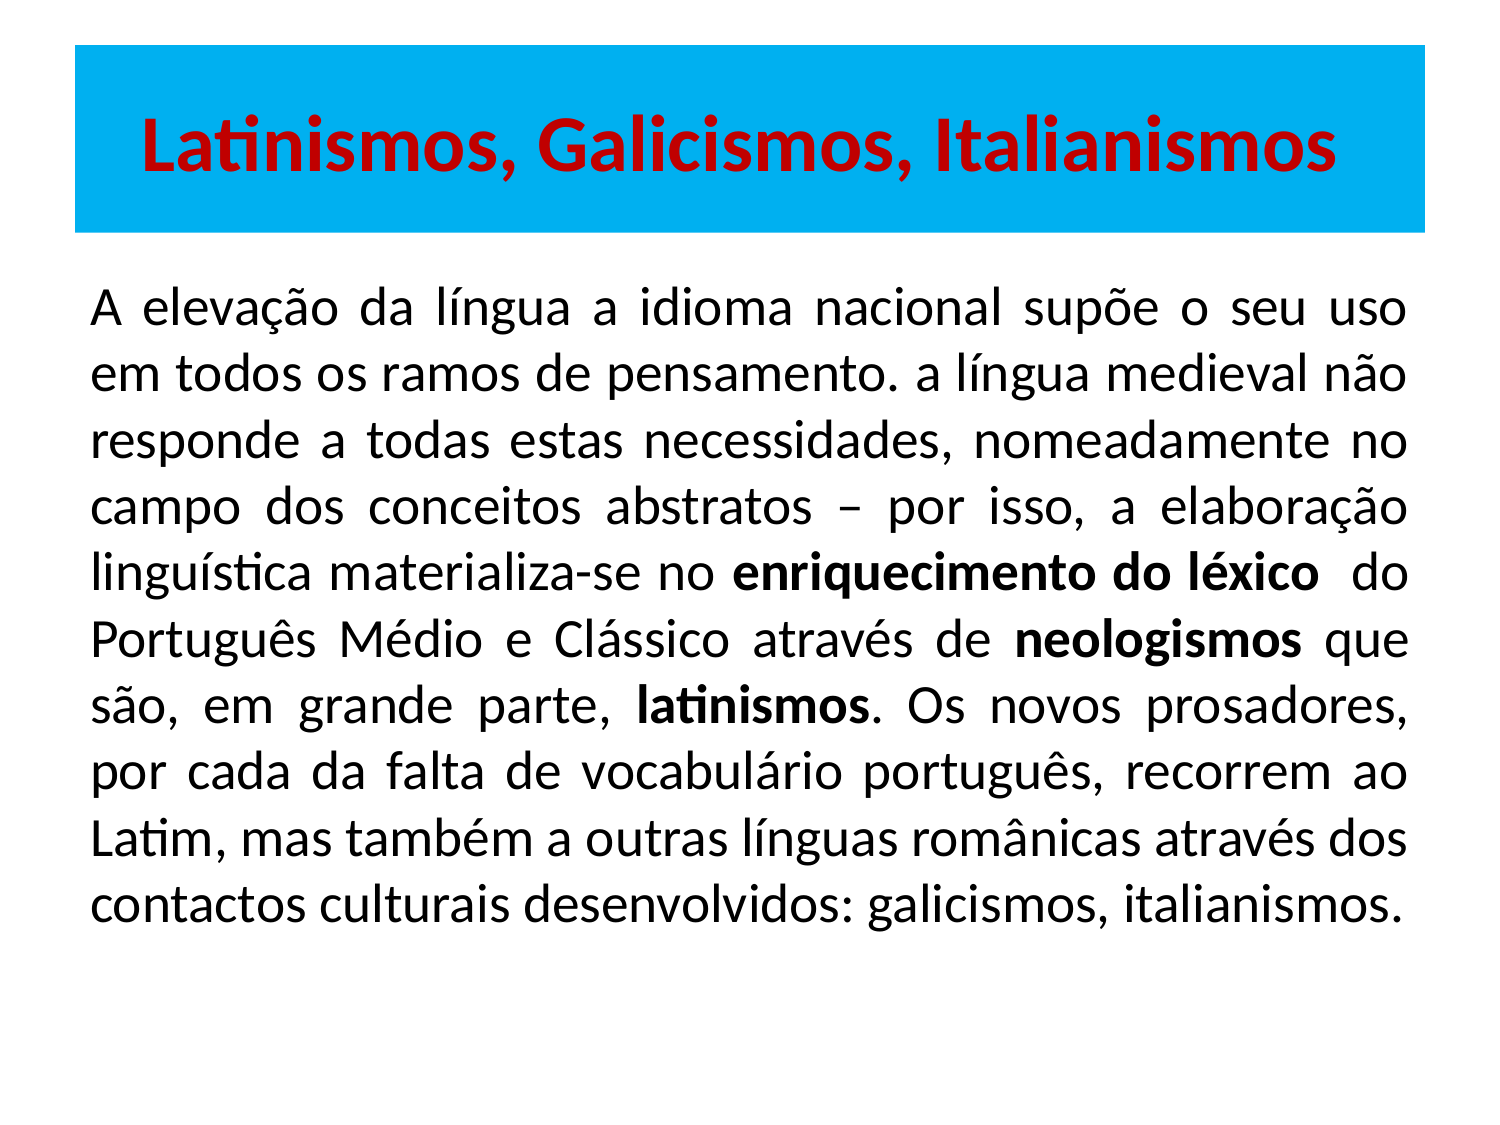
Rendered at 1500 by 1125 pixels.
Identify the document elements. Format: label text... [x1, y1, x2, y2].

title Latinismos, Galicismos, Italianismos [75, 45, 1425, 233]
list A elevação da língua a idioma nacional supõe o seu uso em todos os ramos de pensamento. a língua medieval não responde a todas estas necessidades, nomeadamente no campo dos conceitos abstratos – por isso, a elaboração linguística materializa-se no enriquecimento do léxico do Português Médio e Clássico através de neologismos que são, em grande parte, latinismos. Os novos prosadores, por cada da falta de vocabulário português, recorrem ao Latim, mas também a outras línguas românicas através dos contactos culturais desenvolvidos: galicismos, italianismos. [75, 262, 1425, 1005]
